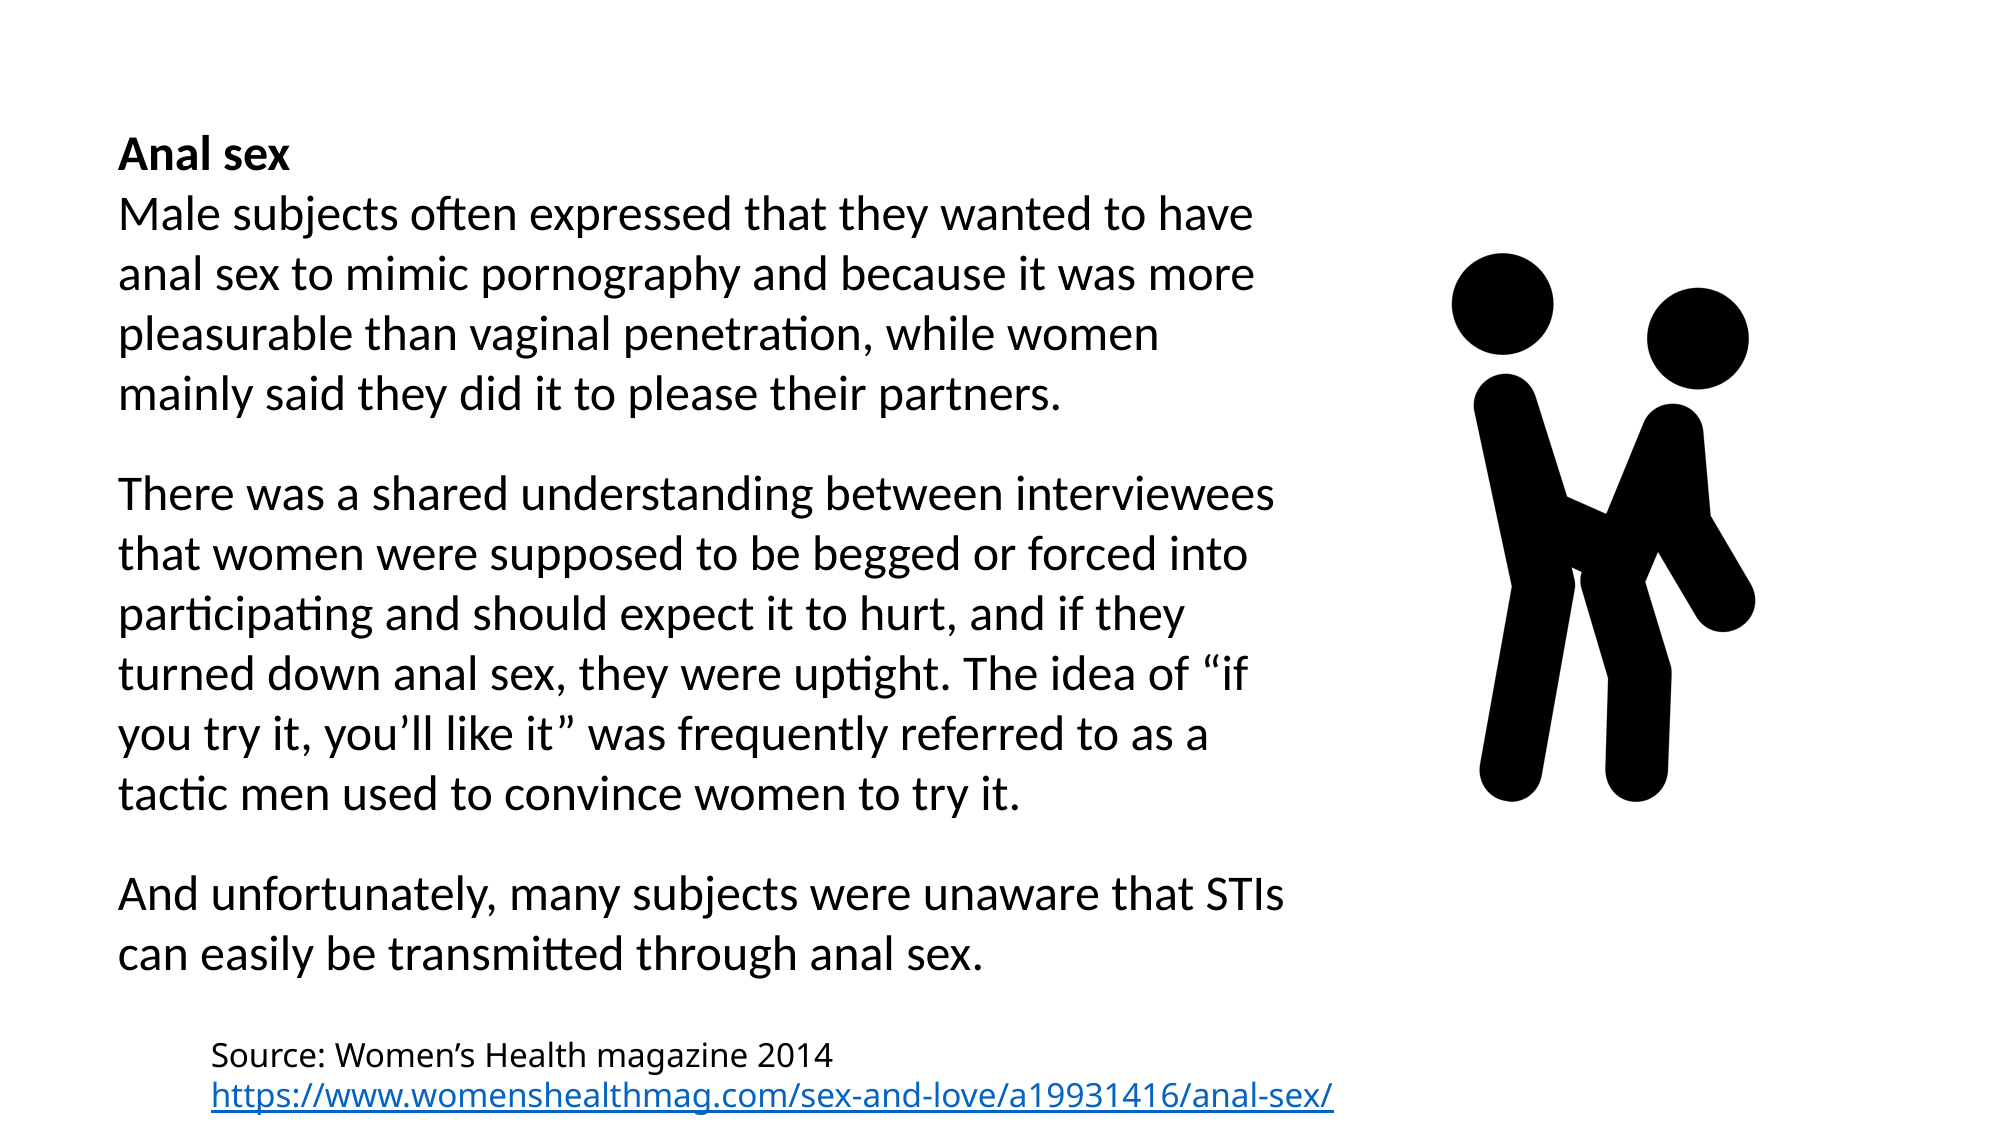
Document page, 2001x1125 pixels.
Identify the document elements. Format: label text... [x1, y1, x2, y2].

text_box Anal sex Male subjects often expressed that they wanted to have anal sex to mimic pornography and because it was more pleasurable than vaginal penetration, while women mainly said they did it to please their partners. There was a shared understanding between interviewees that women were supposed to be begged or forced into participating and should expect it to hurt, and if they turned down anal sex, they were uptight. The idea of “if you try it, you’ll like it” was frequently referred to as a tactic men used to convince women to try it. And unfortunately, many subjects were unaware that STIs can easily be transmitted through anal sex. [103, 113, 945, 988]
picture [945, 0, 2000, 1125]
text_box Source: Women’s Health magazine 2014 https://www.womenshealthmag.com/sex-and-love/a19931416/anal-sex/ [196, 1027, 945, 1125]
